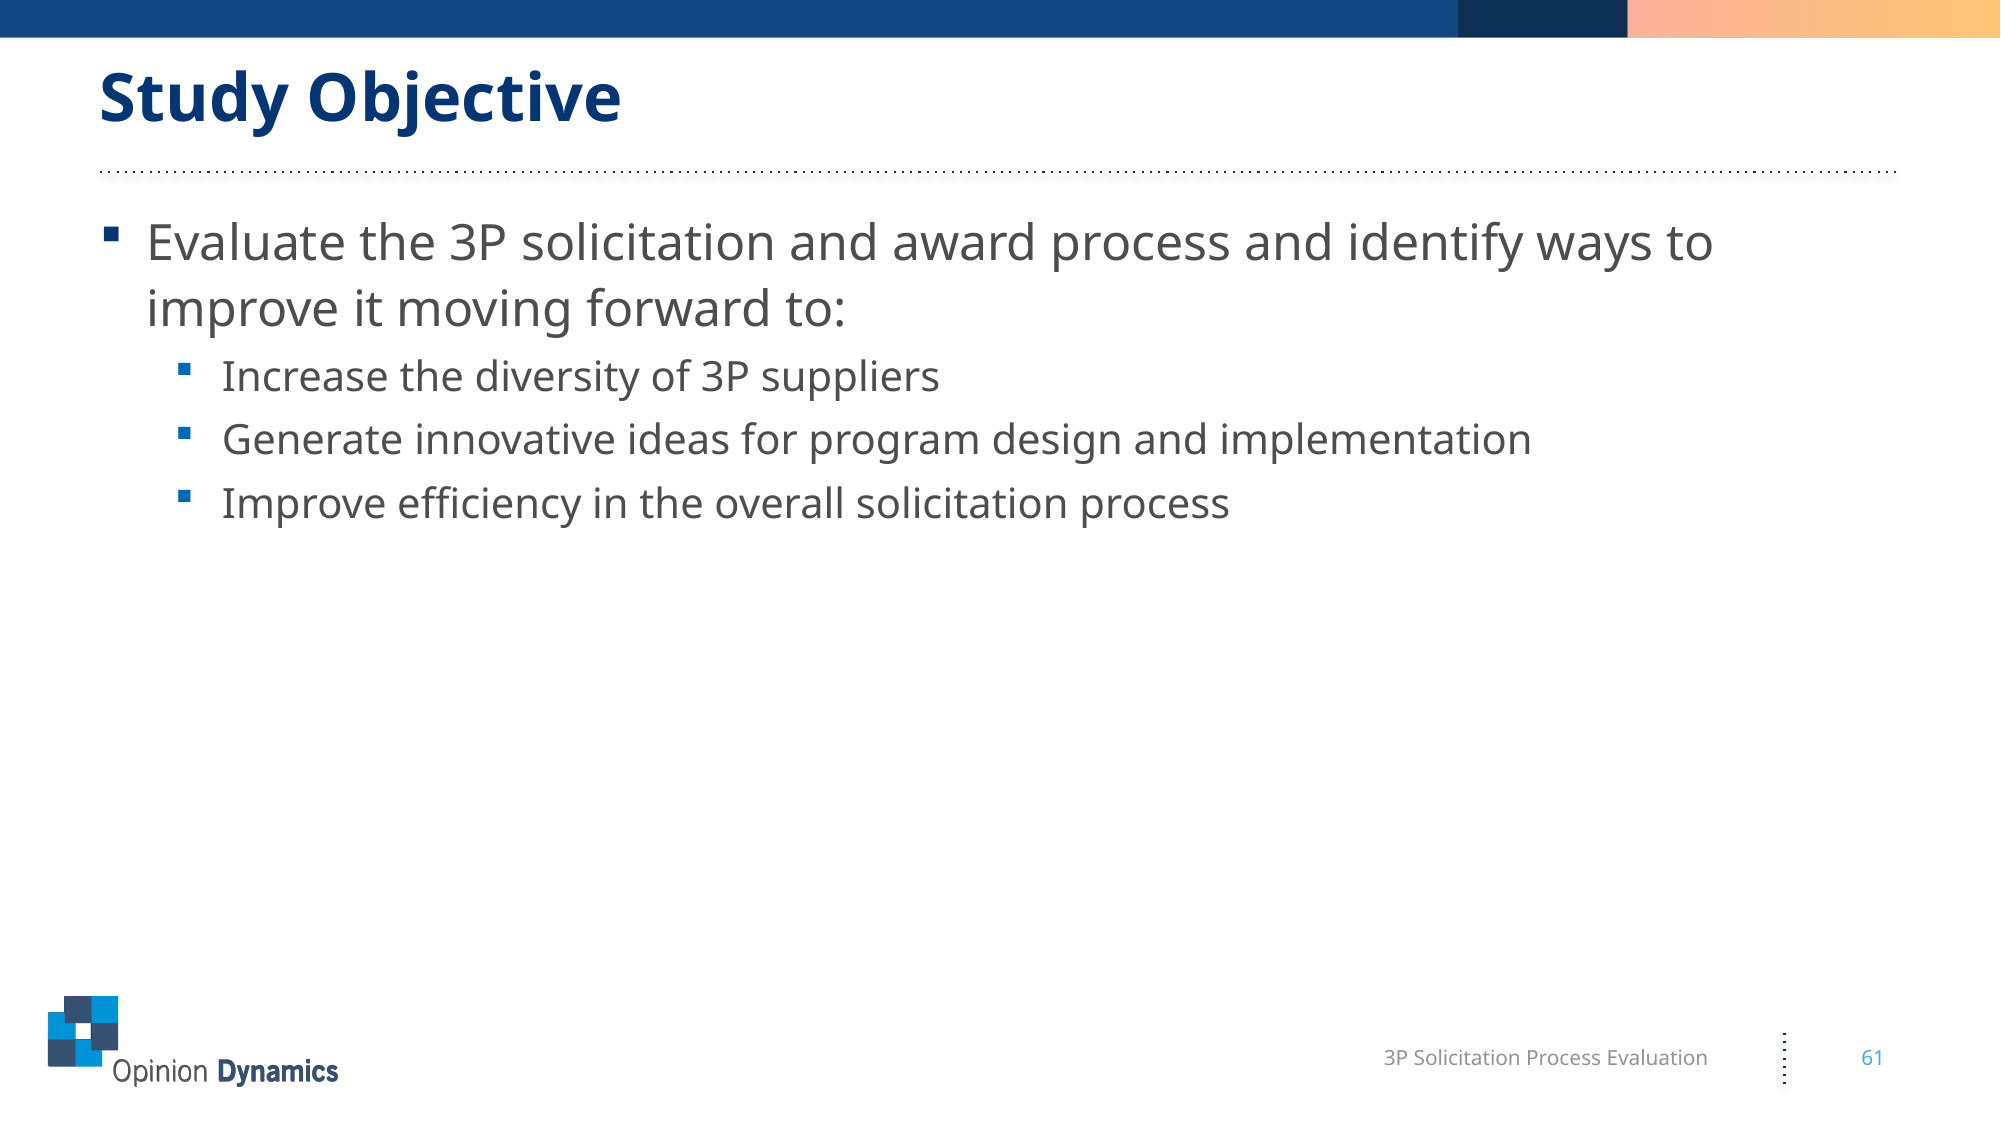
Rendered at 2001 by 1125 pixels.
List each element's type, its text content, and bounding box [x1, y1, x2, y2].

footer 3P Solicitation Process Evaluation [1080, 1031, 1724, 1084]
list Evaluate the 3P solicitation and award process and identify ways to improve it moving forward to: Increase the diversity of 3P suppliers Generate innovative ideas for program design and implementation Improve efficiency in the overall solicitation process [99, 204, 1924, 1012]
title Study Objective [99, 52, 1900, 148]
slide_number 61 [1809, 1031, 1900, 1086]
picture [0, 0, 2000, 1125]
